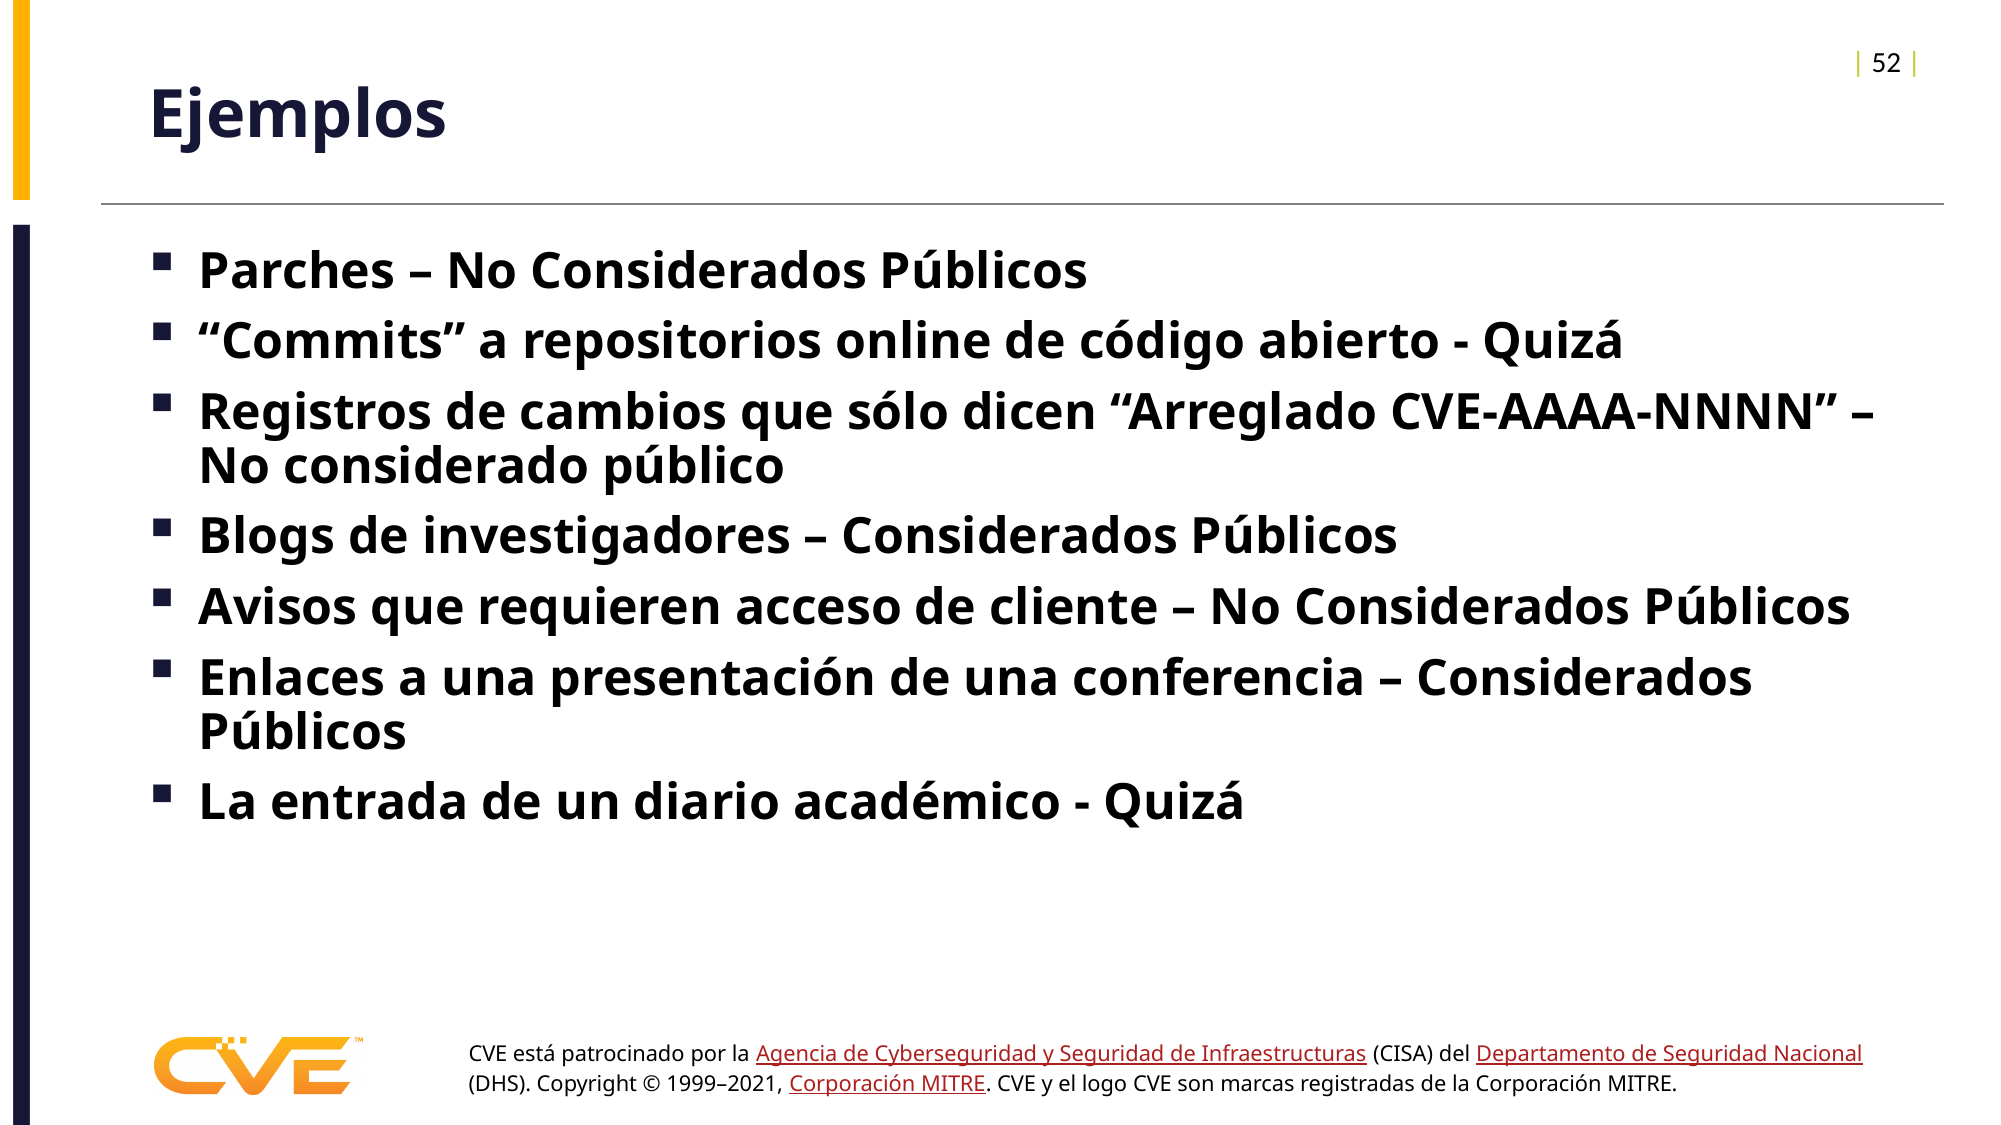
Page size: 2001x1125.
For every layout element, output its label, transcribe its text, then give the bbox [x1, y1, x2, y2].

list Parches – No Considerados Públicos “Commits” a repositorios online de código abierto - Quizá Registros de cambios que sólo dicen “Arreglado CVE-AAAA-NNNN” – No considerado público Blogs de investigadores – Considerados Públicos Avisos que requieren acceso de cliente – No Considerados Públicos Enlaces a una presentación de una conferencia – Considerados Públicos La entrada de un diario académico - Quizá [133, 237, 1934, 991]
picture [154, 1037, 363, 1095]
title Ejemplos [133, 45, 1664, 188]
text_box | 52 | [1836, 36, 1946, 92]
